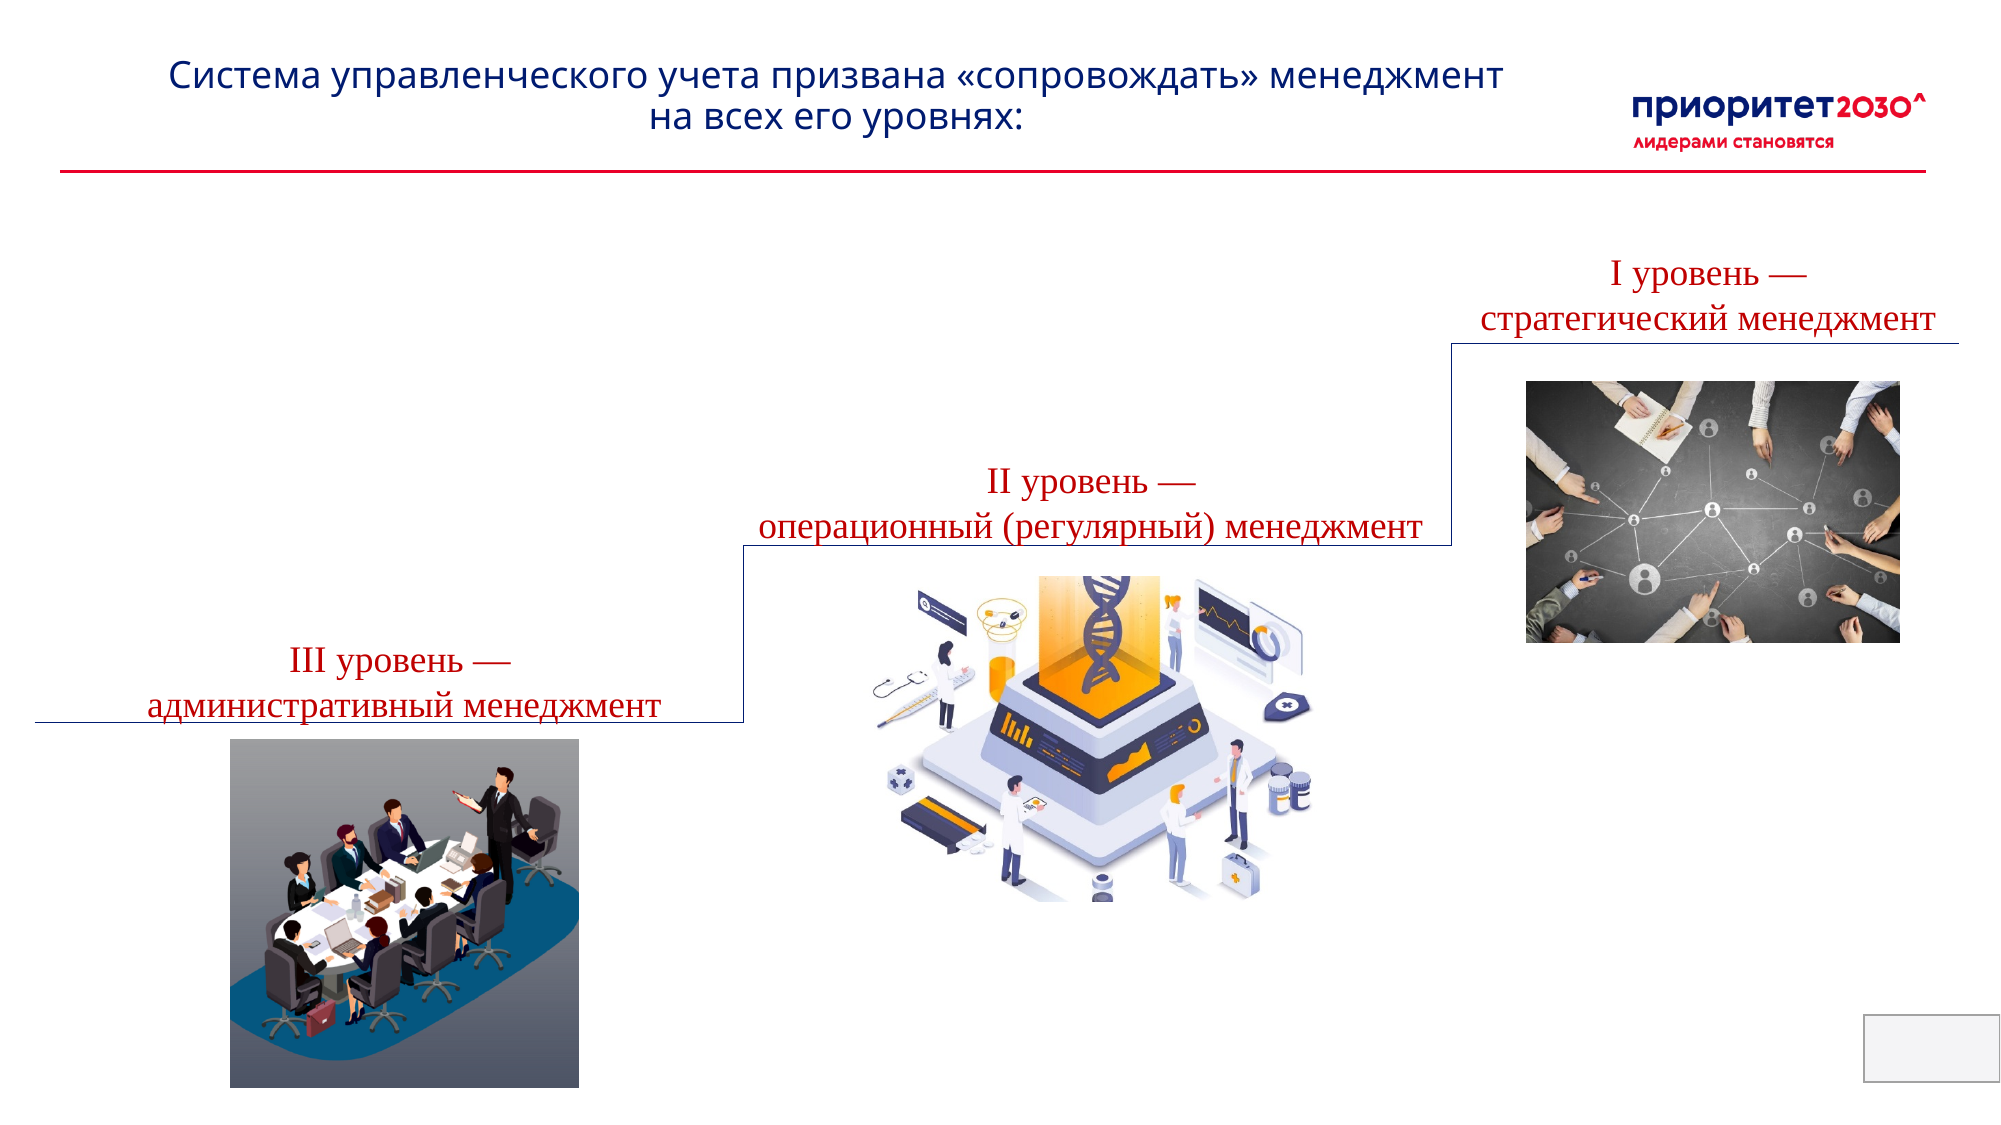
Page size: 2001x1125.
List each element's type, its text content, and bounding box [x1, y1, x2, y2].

list I уровень — стратегический менеджмент [1451, 240, 1975, 353]
picture [1526, 381, 1900, 643]
list Система управленческого учета призвана «сопровождать» менеджмент на всех его уровнях: [141, 60, 1532, 151]
text_box III уровень — административный менеджмент [132, 723, 678, 733]
picture [852, 576, 1340, 902]
text_box II уровень — операционный (регулярный) менеджмент [743, 448, 944, 545]
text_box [944, 343, 1959, 546]
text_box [34, 545, 1452, 723]
picture [230, 922, 579, 1088]
picture [1633, 93, 1926, 152]
picture [230, 739, 579, 1039]
